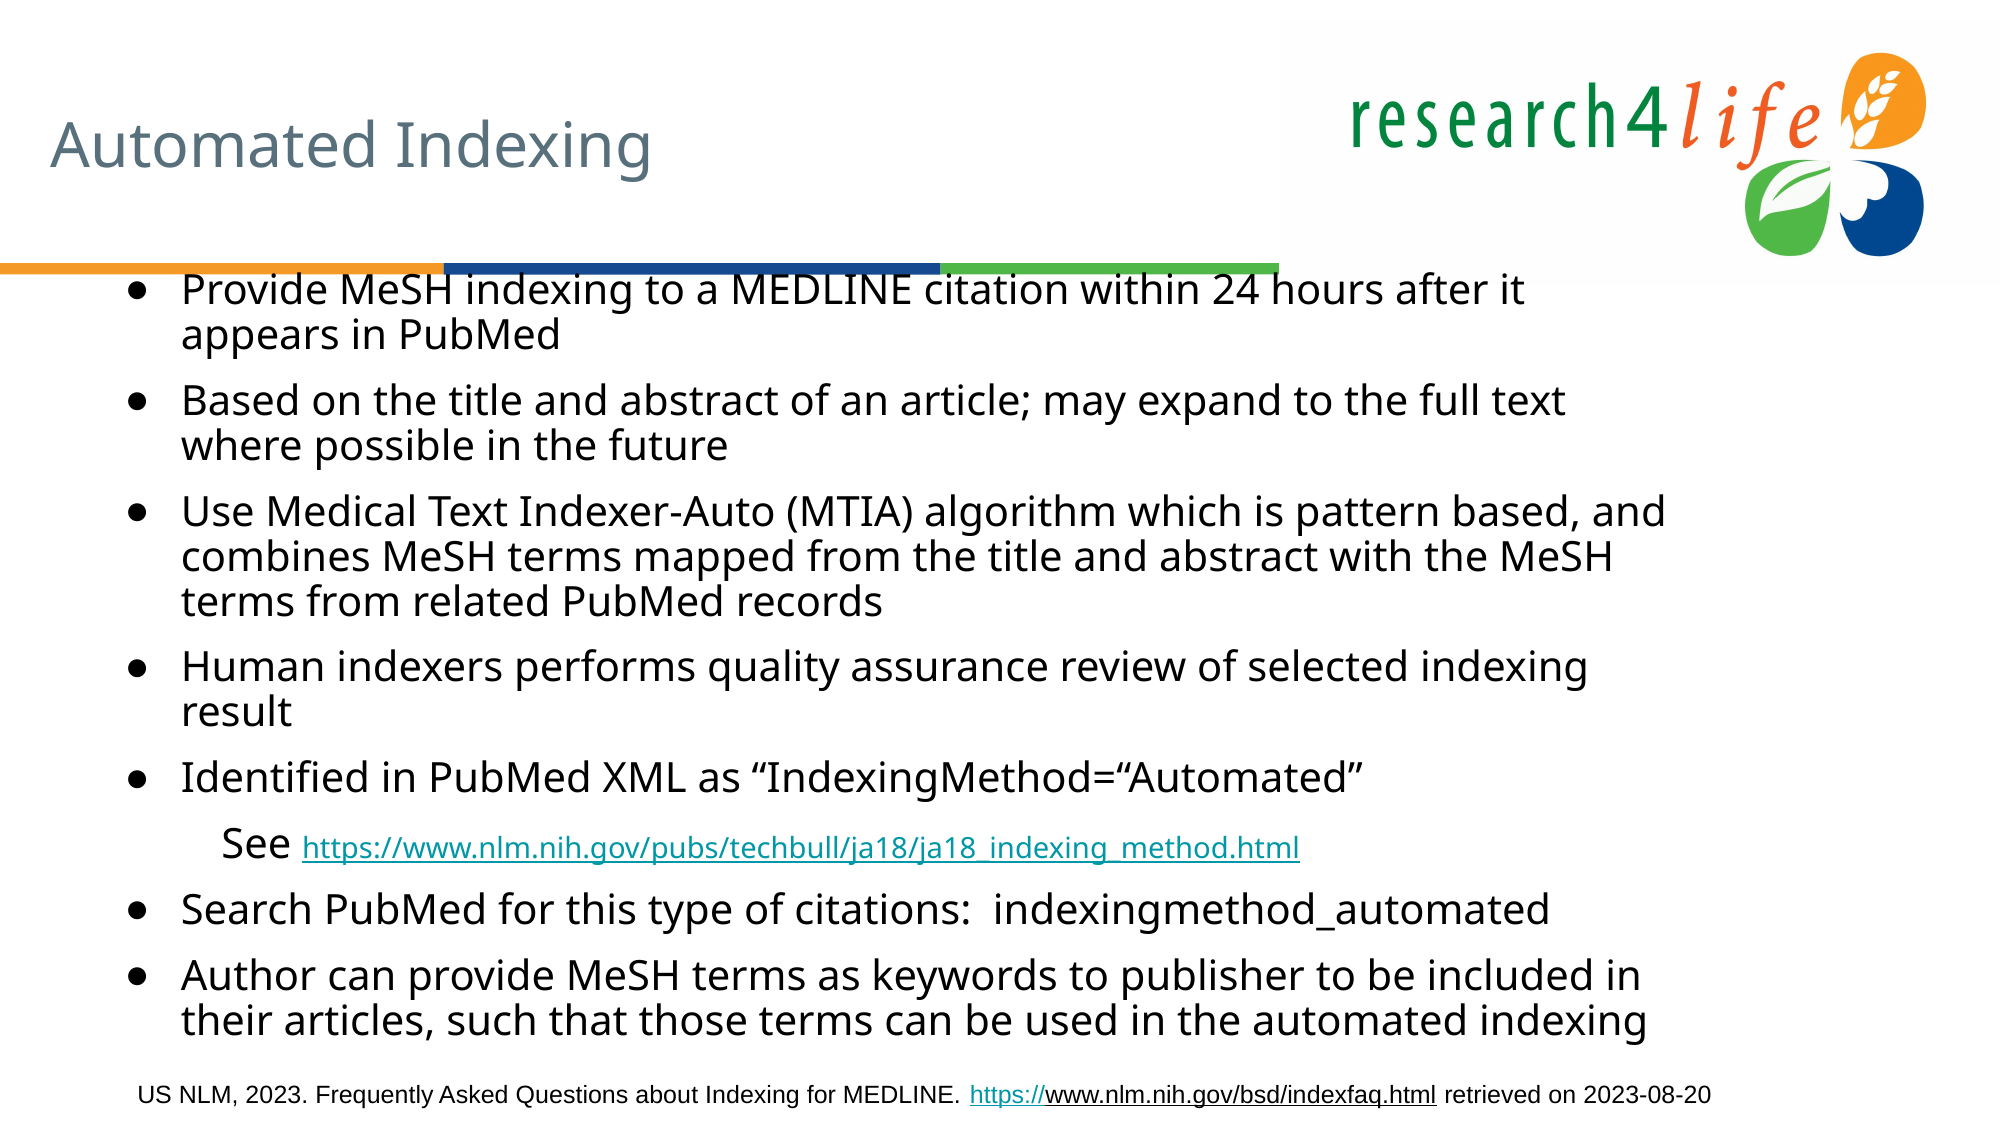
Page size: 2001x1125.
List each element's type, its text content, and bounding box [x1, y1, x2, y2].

text_box US NLM, 2023. Frequently Asked Questions about Indexing for MEDLINE. https://www.nlm.nih.gov/bsd/indexfaq.html retrieved on 2023-08-20 [122, 1070, 1754, 1116]
list Provide MeSH indexing to a MEDLINE citation within 24 hours after it appears in PubMed Based on the title and abstract of an article; may expand to the full text where possible in the future Use Medical Text Indexer-Auto (MTIA) algorithm which is pattern based, and combines MeSH terms mapped from the title and abstract with the MeSH terms from related PubMed records Human indexers performs quality assurance review of selected indexing result Identified in PubMed XML as “IndexingMethod=“Automated” See https://www.nlm.nih.gov/pubs/techbull/ja18/ja18_indexing_method.html Search PubMed for this type of citations: indexingmethod_automated Author can provide MeSH terms as keywords to publisher to be included in their articles, such that those terms can be used in the automated indexing [0, 119, 1697, 1065]
text_box Automated Indexing [35, 89, 1207, 195]
picture [1279, 22, 2000, 285]
